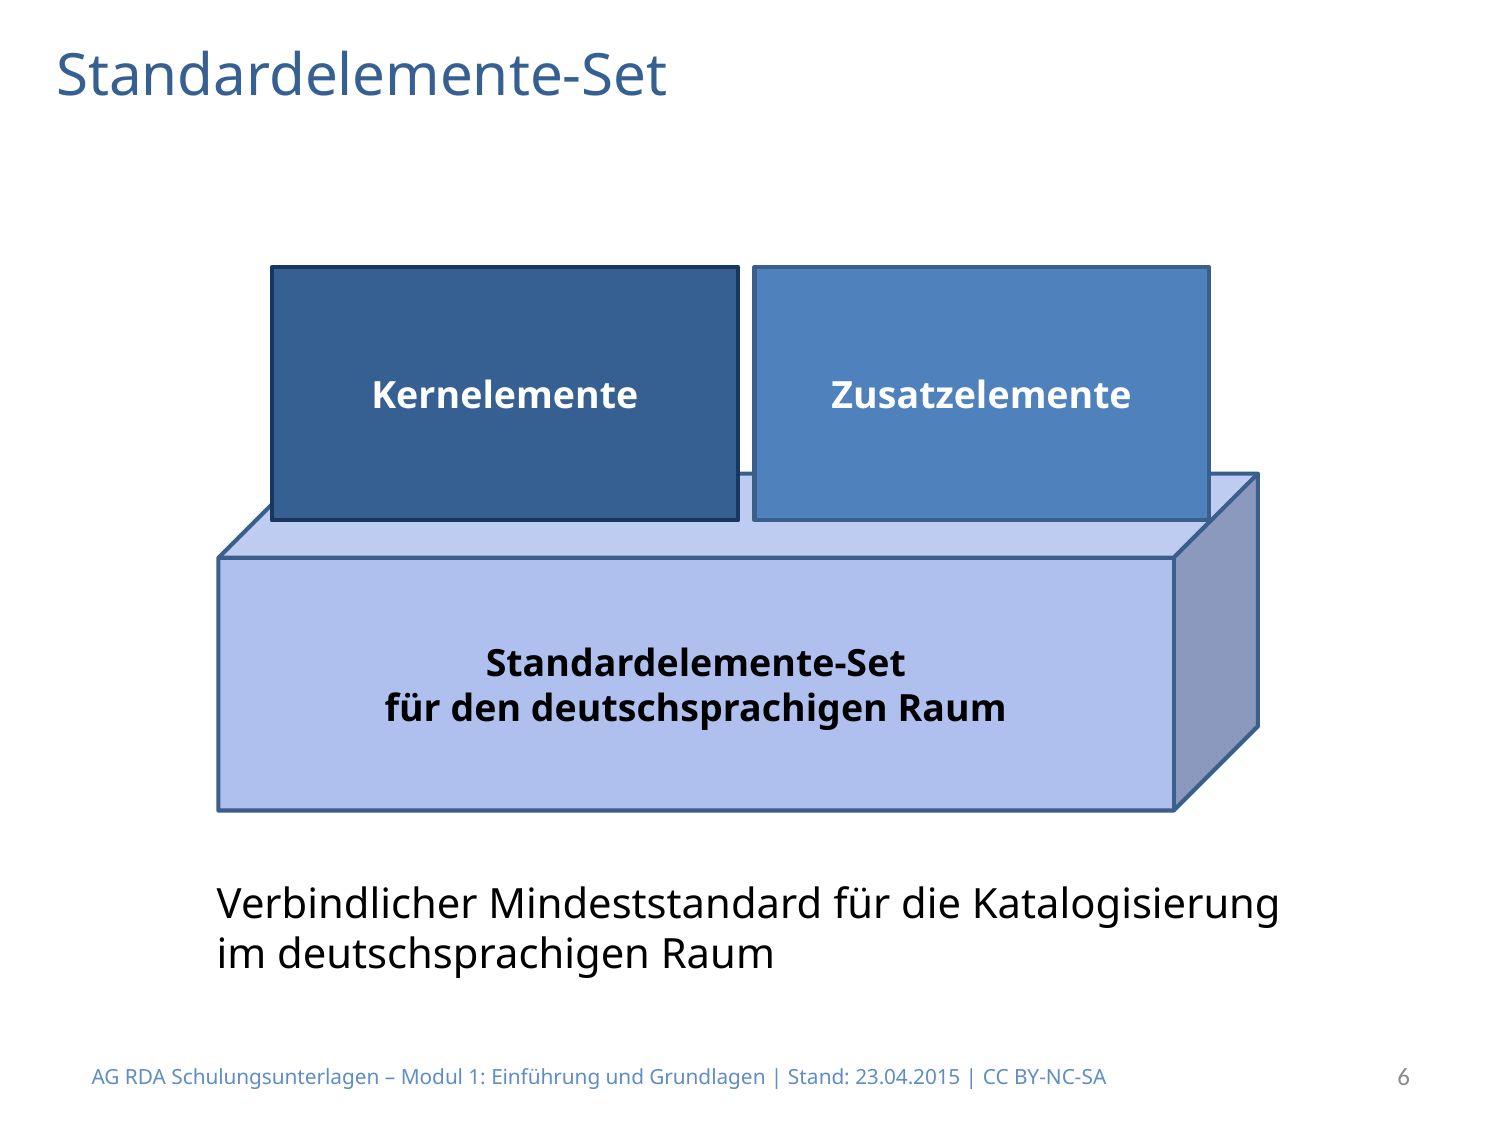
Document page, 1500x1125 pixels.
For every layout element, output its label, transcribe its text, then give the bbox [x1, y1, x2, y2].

title Standardelemente-Set [41, 30, 1459, 114]
footer AG RDA Schulungsunterlagen – Modul 1: Einführung und Grundlagen | Stand: 23.04.2015 | CC BY-NC-SA [76, 1045, 1270, 1106]
slide_number 6 [1270, 1045, 1425, 1106]
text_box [218, 266, 1259, 811]
text_box Verbindlicher Mindeststandard für die Katalogisierung im deutschsprachigen Raum [201, 869, 1307, 985]
